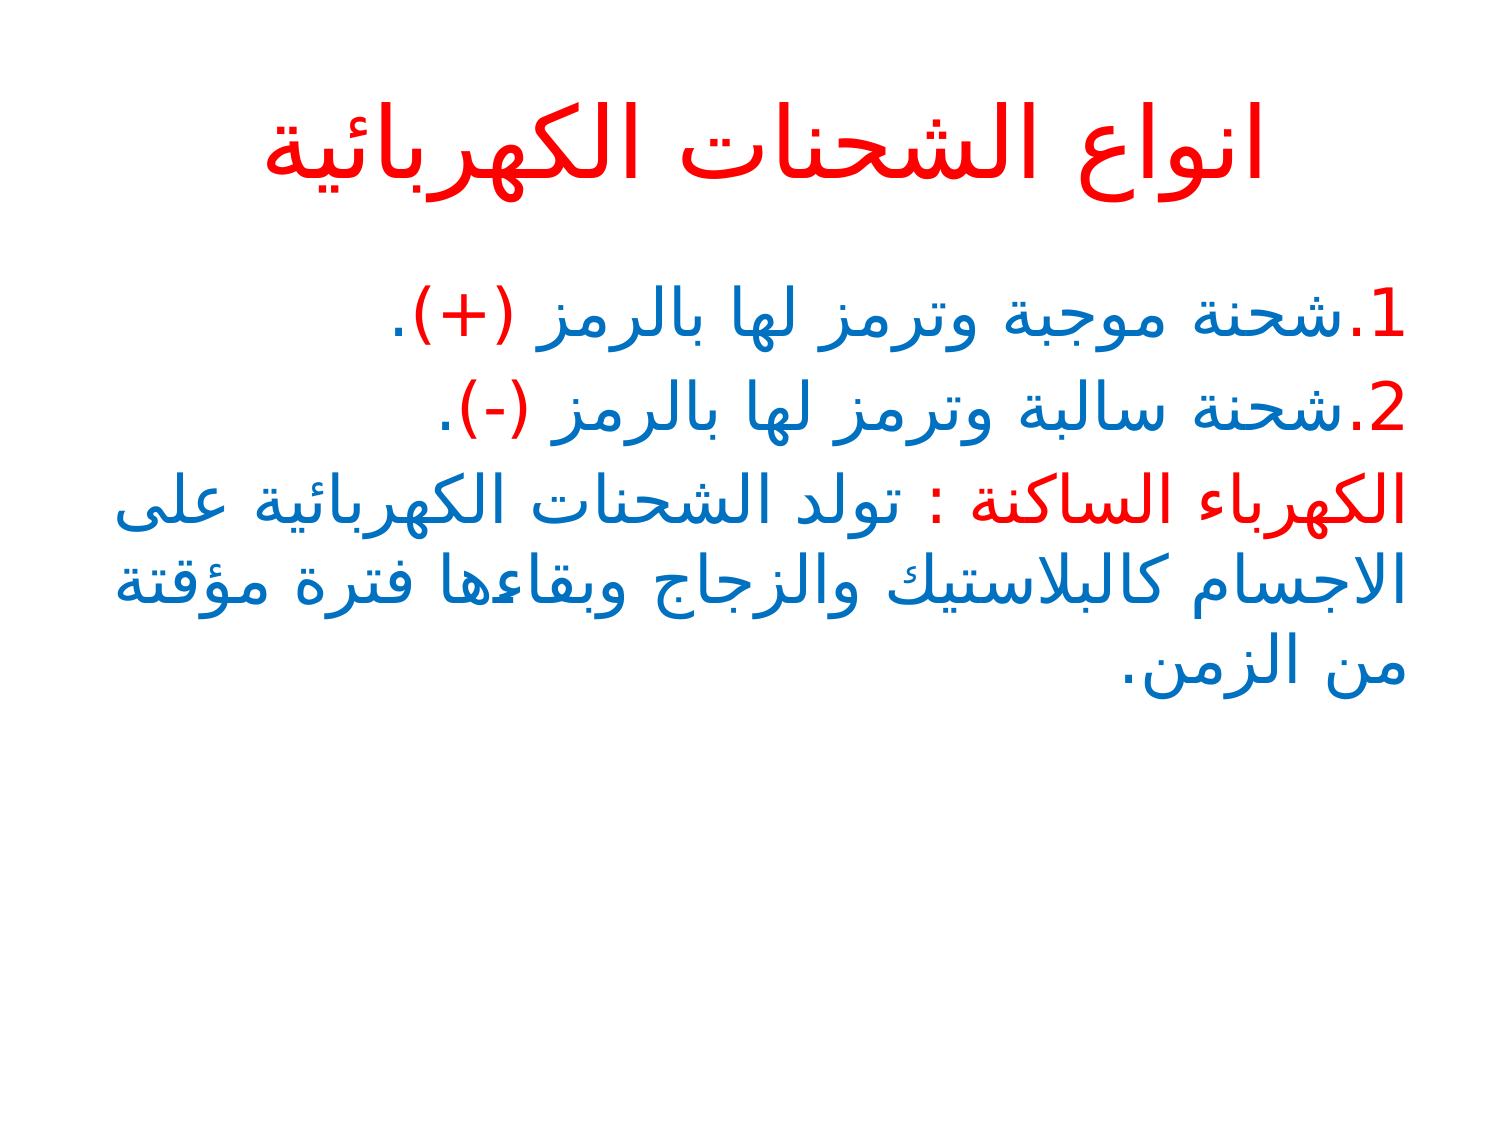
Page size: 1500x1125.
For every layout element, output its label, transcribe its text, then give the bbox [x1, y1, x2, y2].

list 1.شحنة موجبة وترمز لها بالرمز (+). 2.شحنة سالبة وترمز لها بالرمز (-). الكهرباء الساكنة : تولد الشحنات الكهربائية على الاجسام كالبلاستيك والزجاج وبقاءها فترة مؤقتة من الزمن. [75, 262, 1425, 1005]
title انواع الشحنات الكهربائية [75, 45, 1425, 233]
